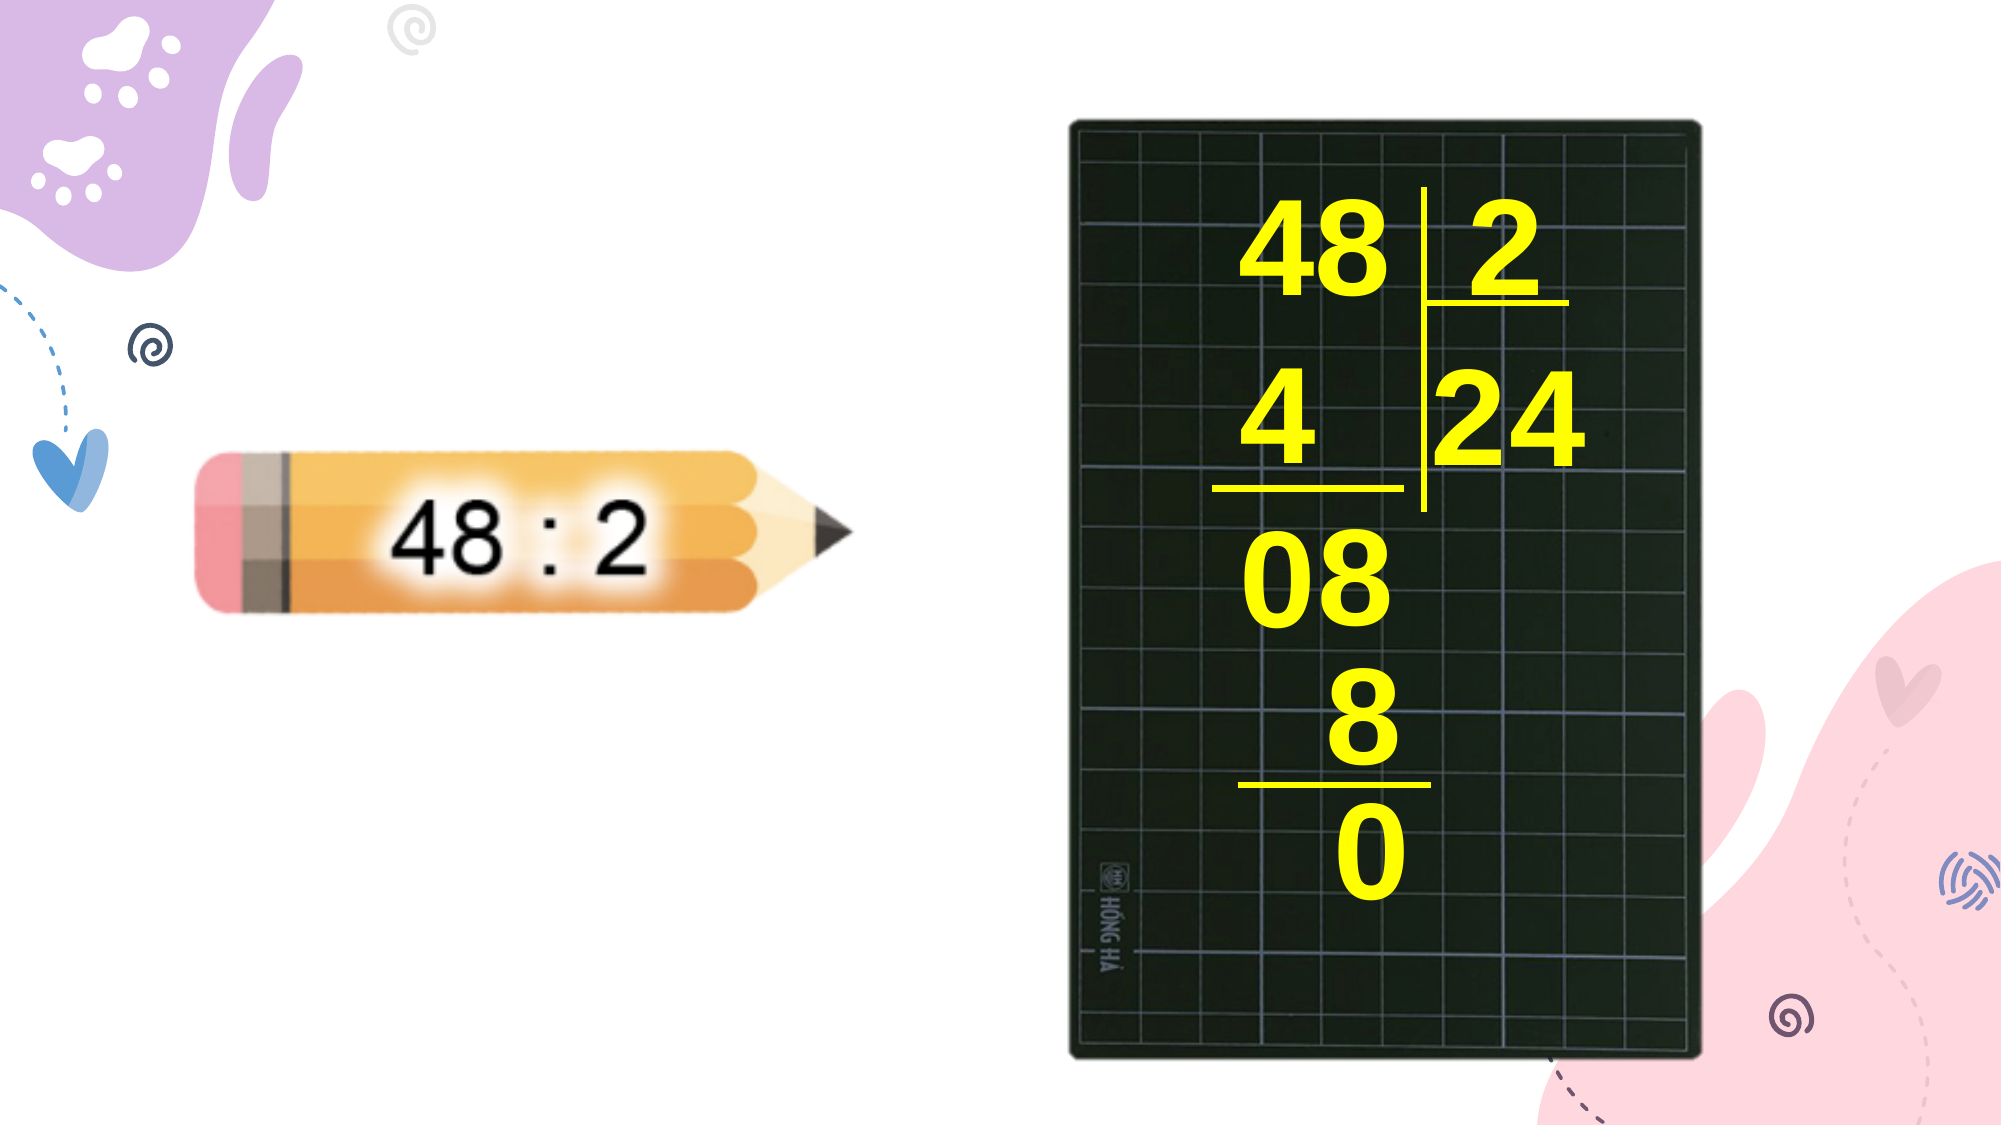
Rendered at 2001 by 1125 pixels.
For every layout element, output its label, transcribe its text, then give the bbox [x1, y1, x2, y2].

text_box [1424, 186, 1570, 513]
picture [149, 93, 1874, 1085]
text_box 48 [1223, 150, 1441, 249]
text_box 0 [1318, 929, 1466, 935]
text_box 2 [1452, 150, 1600, 249]
